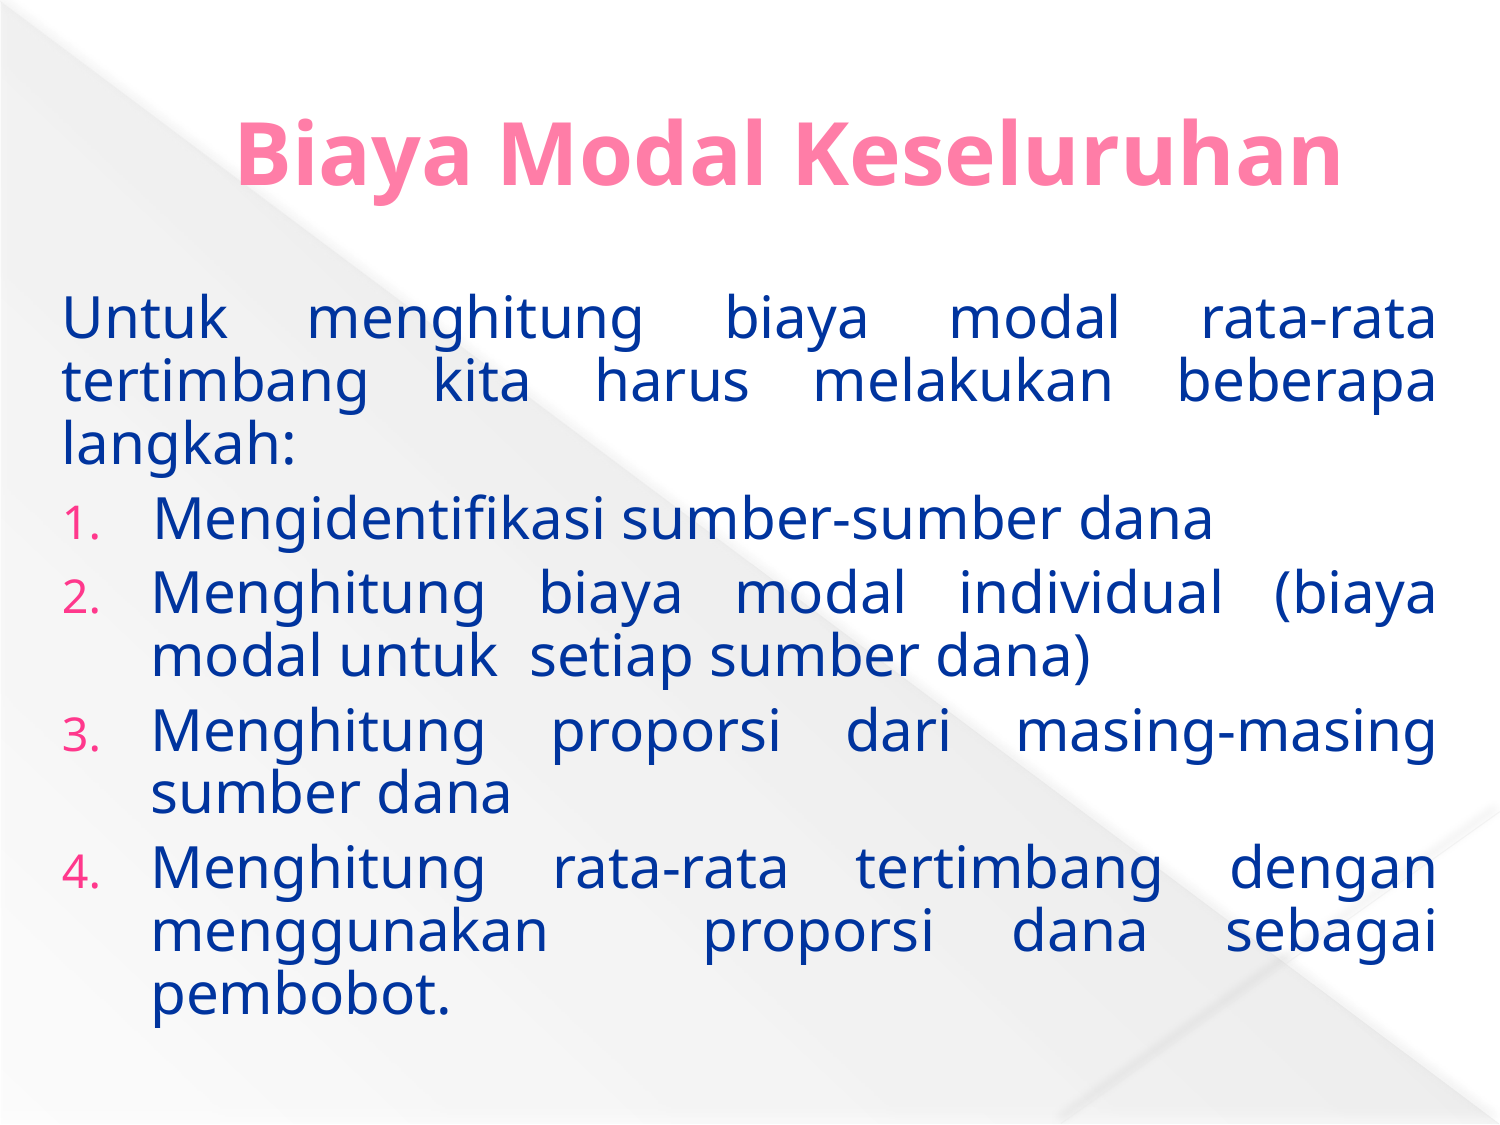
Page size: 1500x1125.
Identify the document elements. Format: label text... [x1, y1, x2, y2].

list Untuk menghitung biaya modal rata-rata tertimbang kita harus melakukan beberapa langkah: Mengidentifikasi sumber-sumber dana Menghitung biaya modal individual (biaya modal untuk setiap sumber dana) Menghitung proporsi dari masing-masing sumber dana Menghitung rata-rata tertimbang dengan menggunakan proporsi dana sebagai pembobot. [46, 280, 1454, 1125]
title Biaya Modal Keseluruhan [75, 43, 1425, 258]
